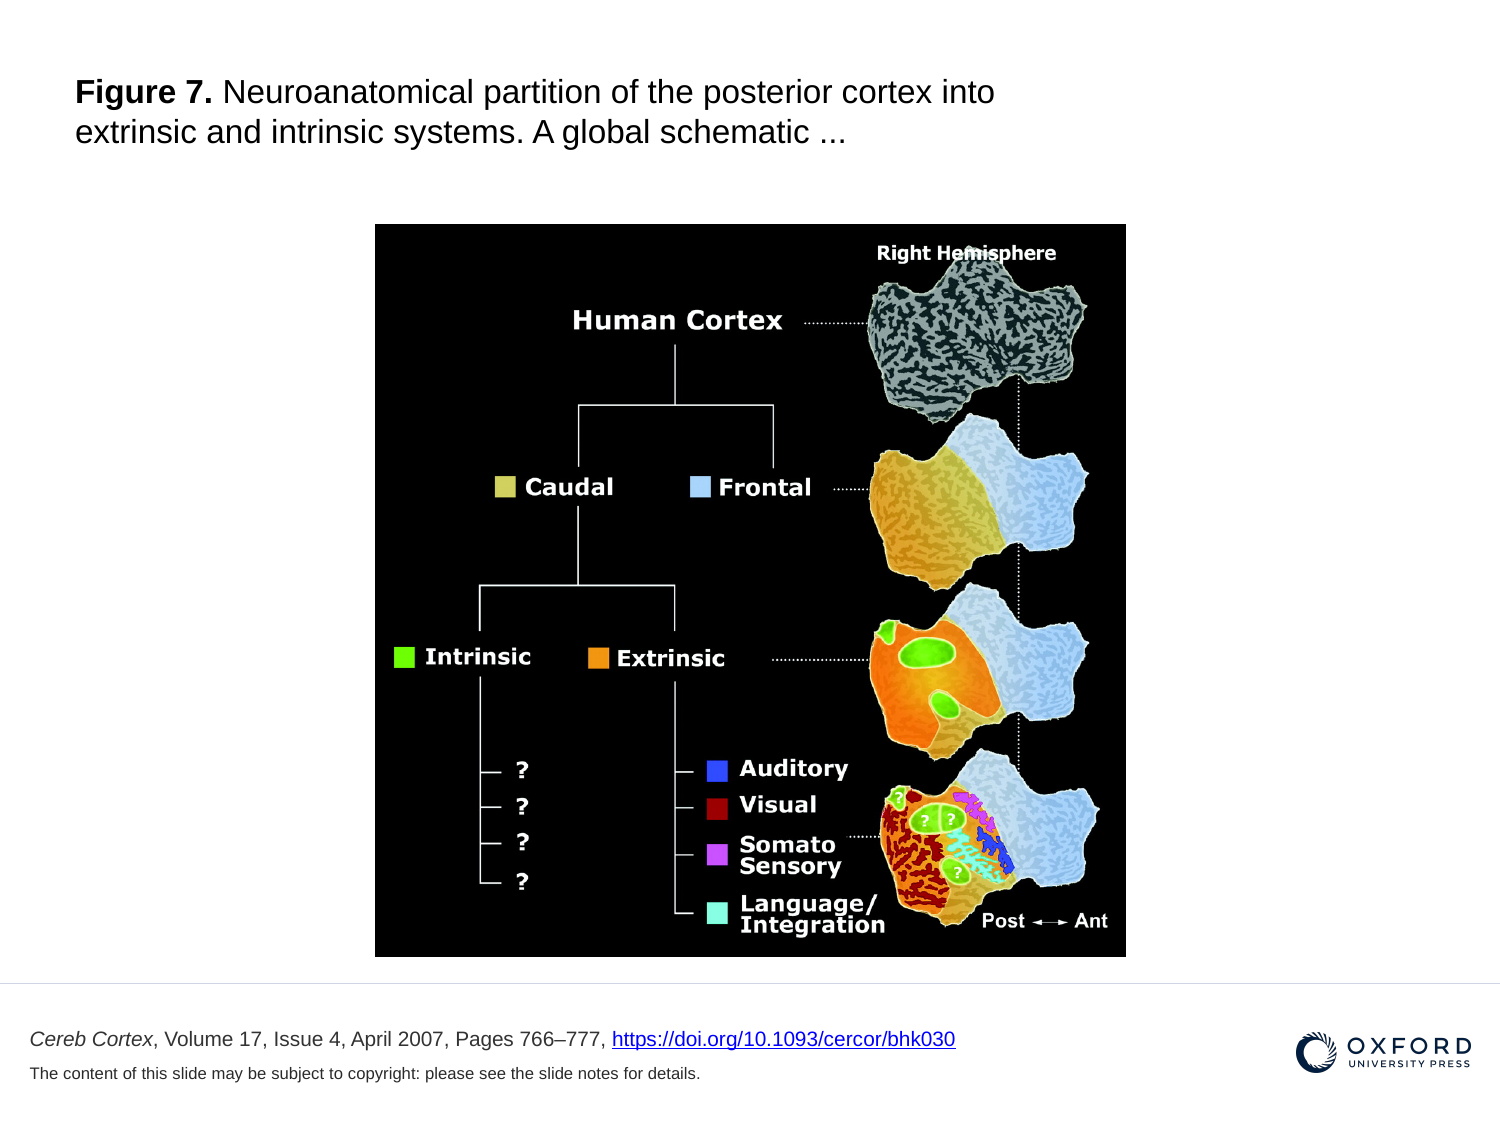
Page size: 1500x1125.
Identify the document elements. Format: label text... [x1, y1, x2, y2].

picture [374, 224, 1126, 957]
footer Cereb Cortex, Volume 17, Issue 4, April 2007, Pages 766–777, https://doi.org/10.1093/cercor/bhk030 The content of this slide may be subject to copyright: please see the slide notes for details. [0, 983, 1260, 1125]
picture [1296, 1032, 1471, 1073]
title Figure 7. Neuroanatomical partition of the posterior cortex into extrinsic and intrinsic systems. A global schematic ... [75, 69, 1078, 171]
